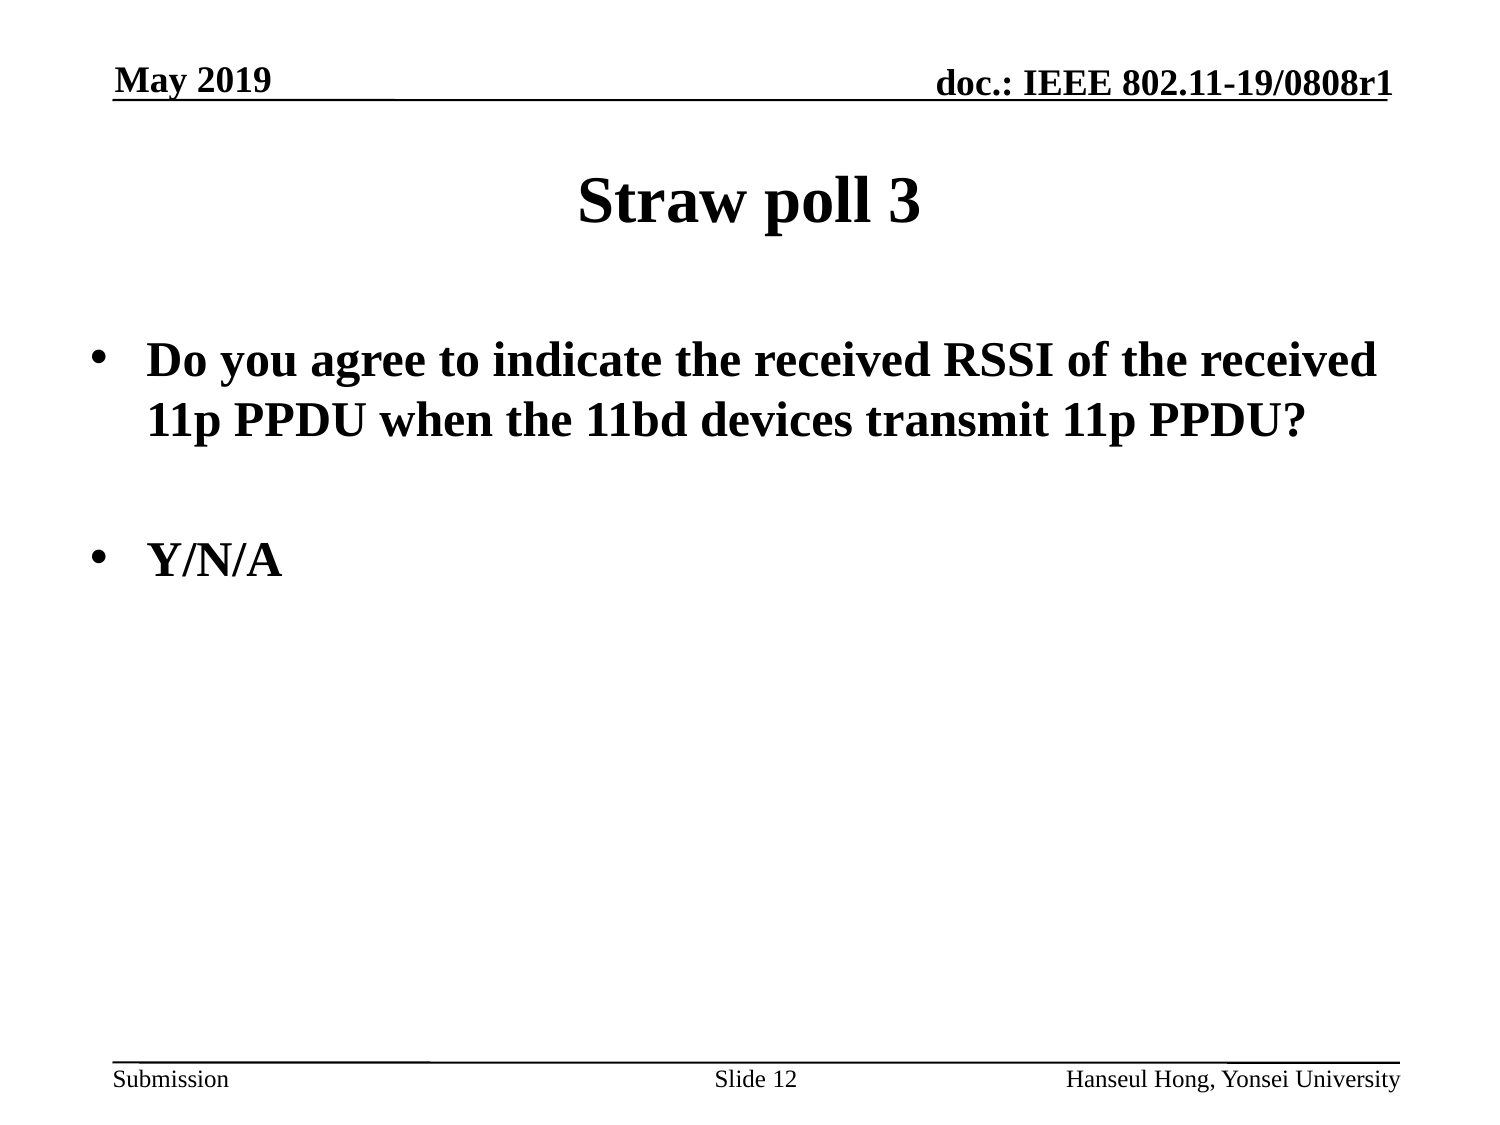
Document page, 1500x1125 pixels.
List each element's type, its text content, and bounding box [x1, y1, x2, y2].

list Do you agree to indicate the received RSSI of the received 11p PPDU when the 11bd devices transmit 11p PPDU? Y/N/A [74, 318, 1426, 1062]
title Straw poll 3 [74, 101, 1426, 290]
